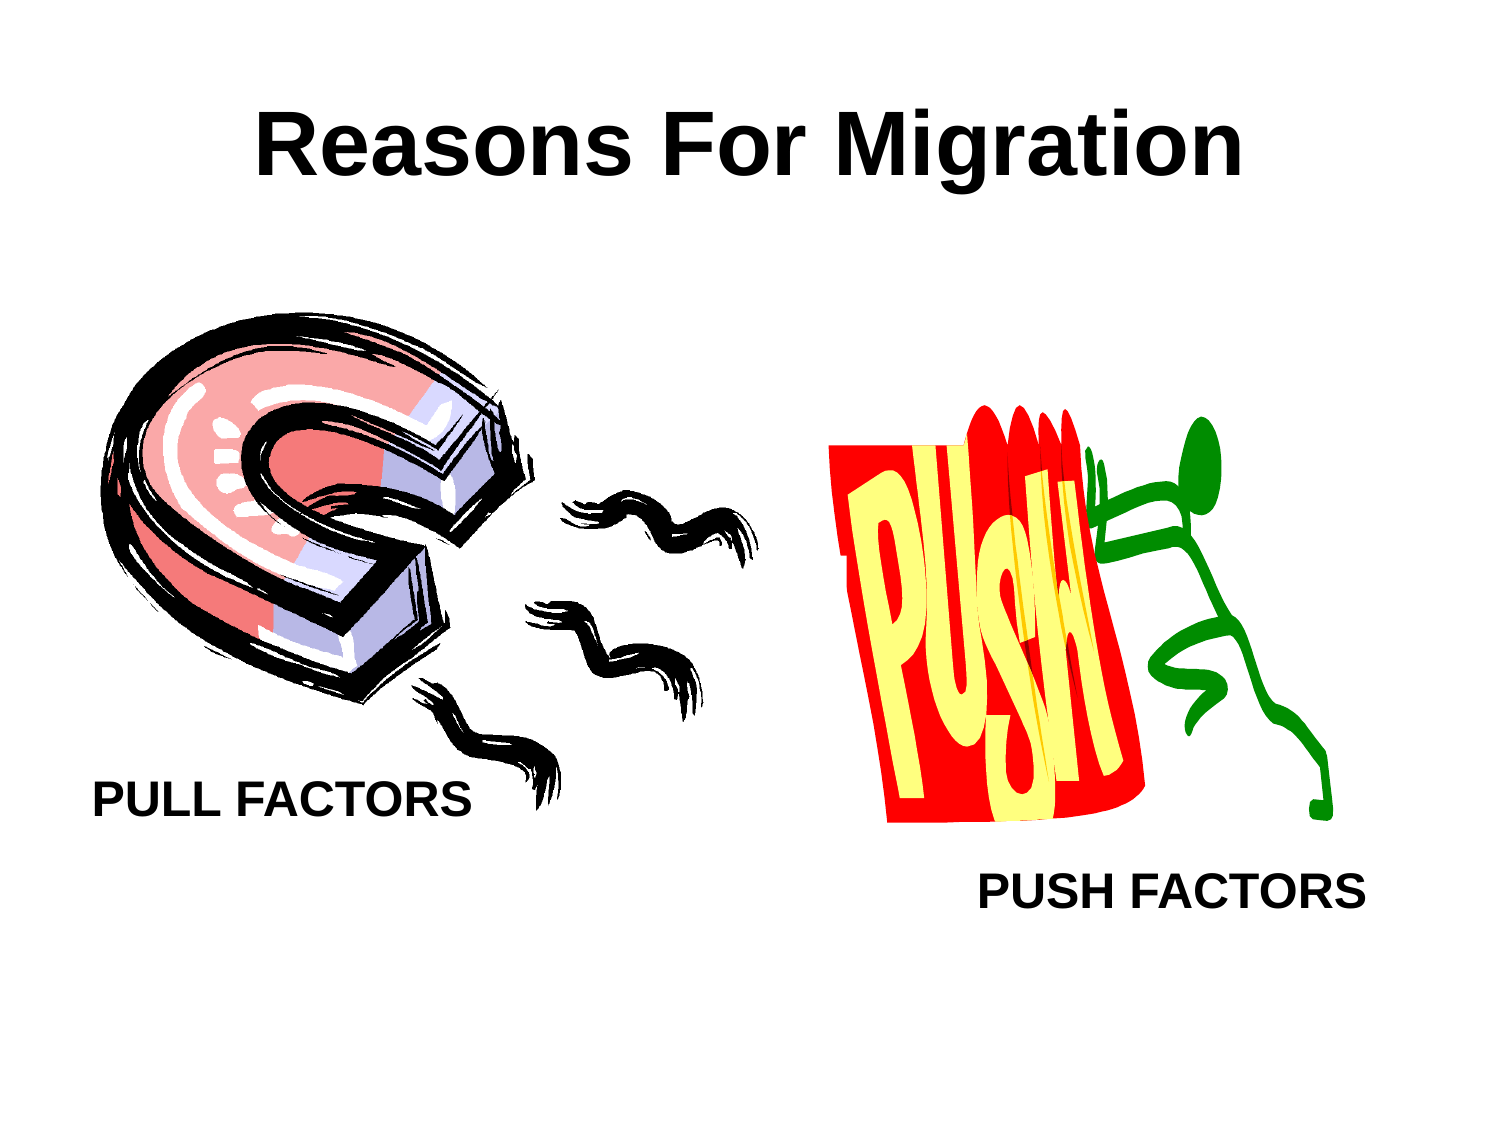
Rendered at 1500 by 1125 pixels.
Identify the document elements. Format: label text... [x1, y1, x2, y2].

text_box PULL FACTORS [4, 758, 554, 834]
title Reasons For Migration [75, 45, 1425, 233]
text_box PUSH FACTORS [1338, 850, 1450, 926]
picture [90, 302, 768, 820]
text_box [559, 404, 1334, 1037]
